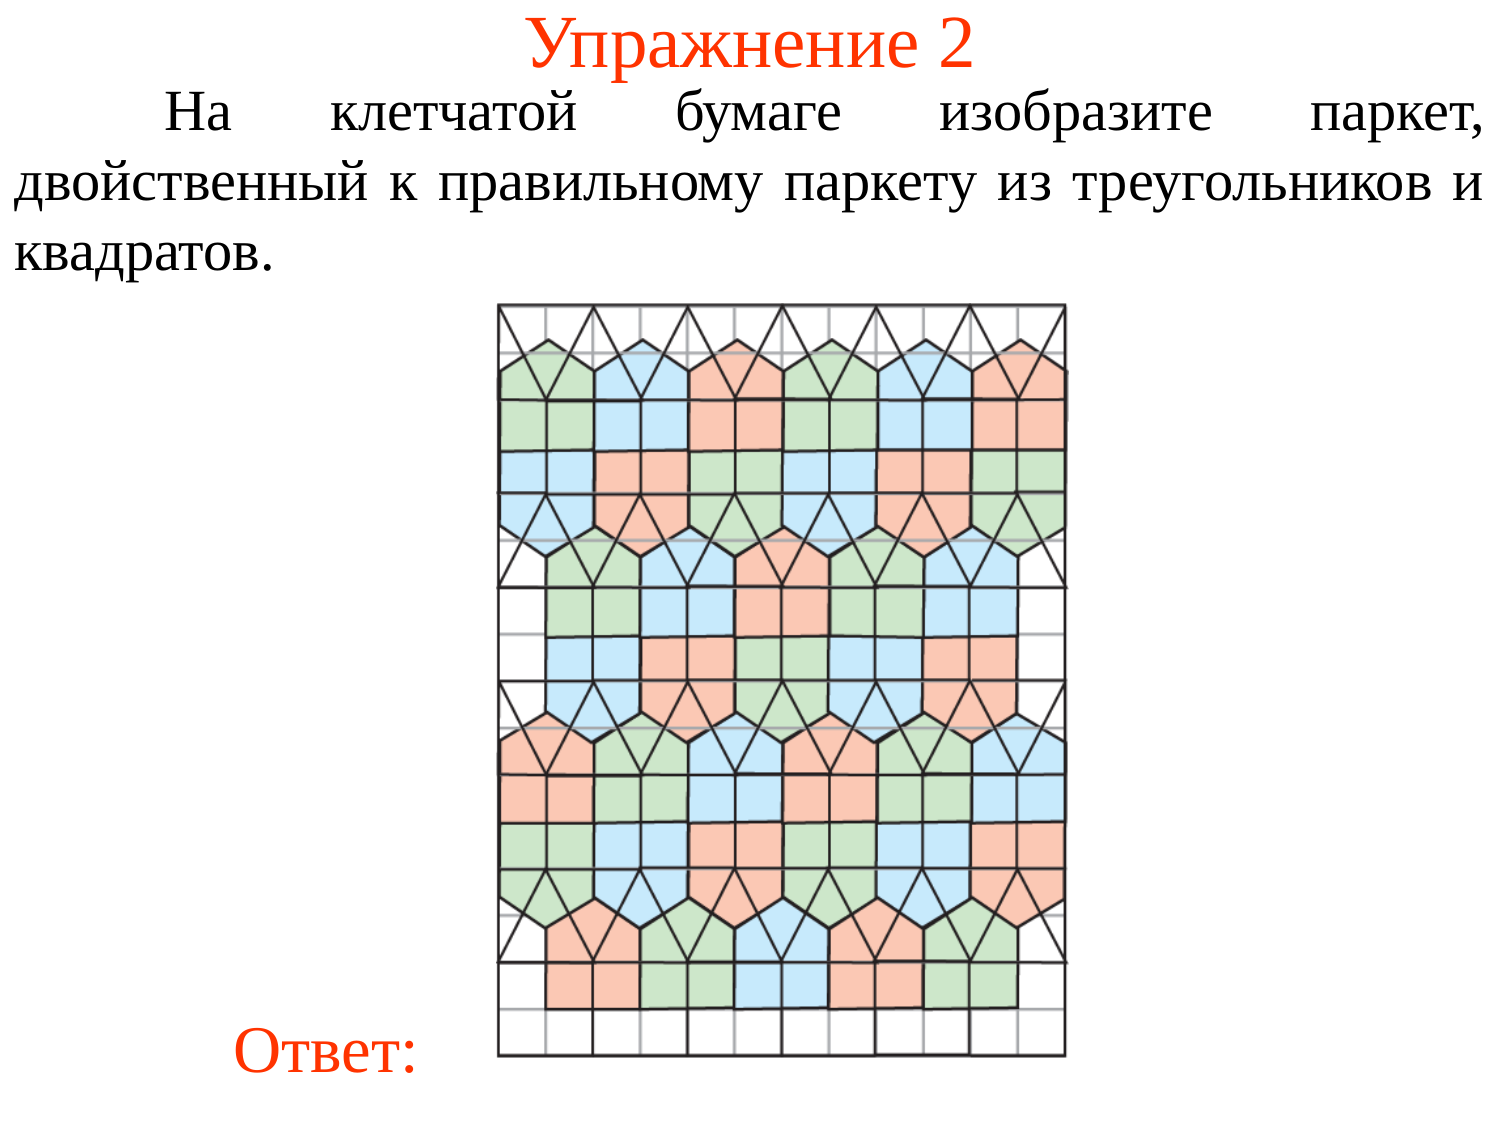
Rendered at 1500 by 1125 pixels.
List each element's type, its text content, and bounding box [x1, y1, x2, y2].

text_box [218, 303, 1069, 1090]
title Упражнение 2 [112, 0, 1388, 64]
text_box На клетчатой бумаге изобразите паркет, двойственный к правильному паркету из треугольников и квадратов. [0, 64, 1500, 290]
